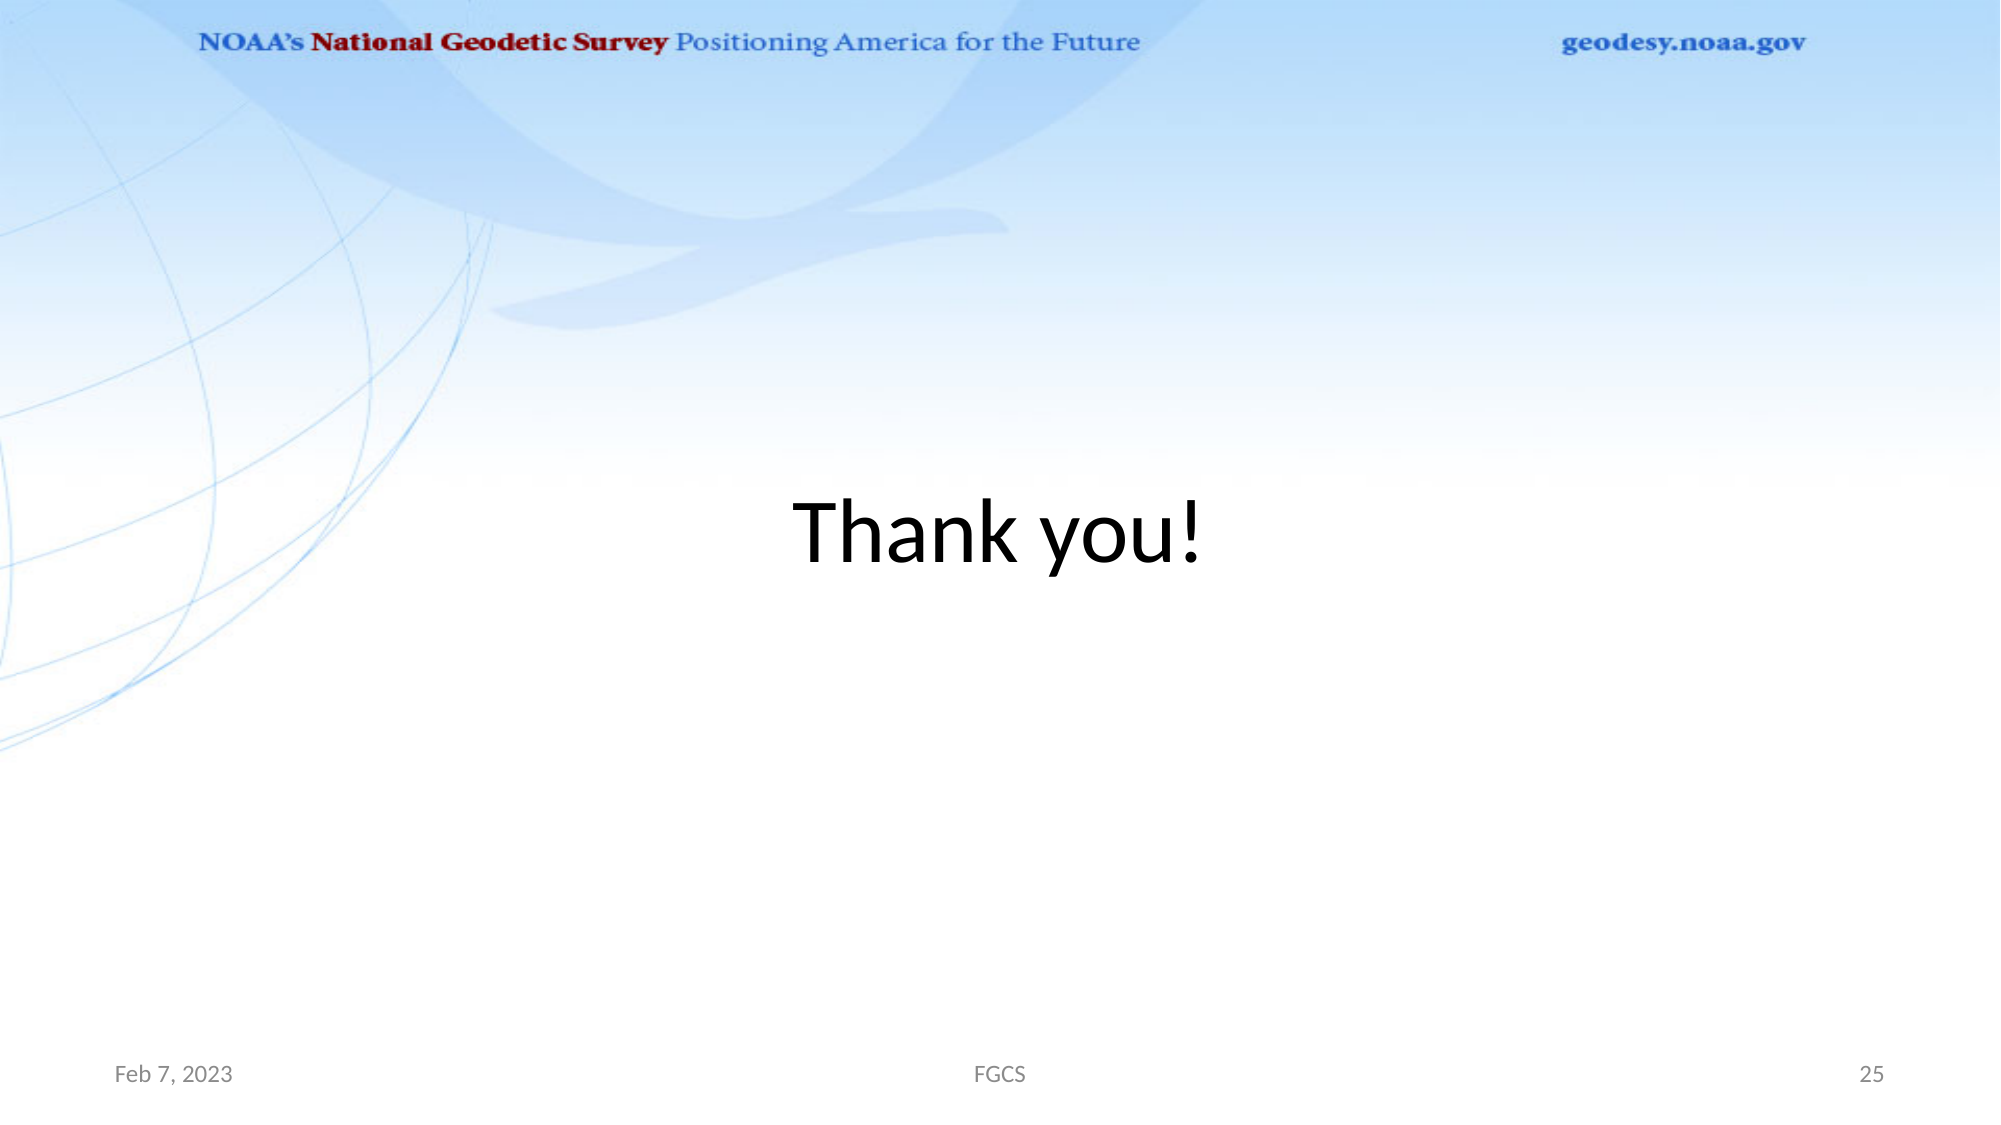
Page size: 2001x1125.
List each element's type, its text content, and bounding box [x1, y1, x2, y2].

footer FGCS [683, 1042, 1317, 1103]
slide_number 25 [1433, 1042, 1900, 1103]
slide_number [99, 1042, 567, 1103]
title Thank you! [99, 431, 1900, 620]
picture [0, 0, 2001, 1125]
